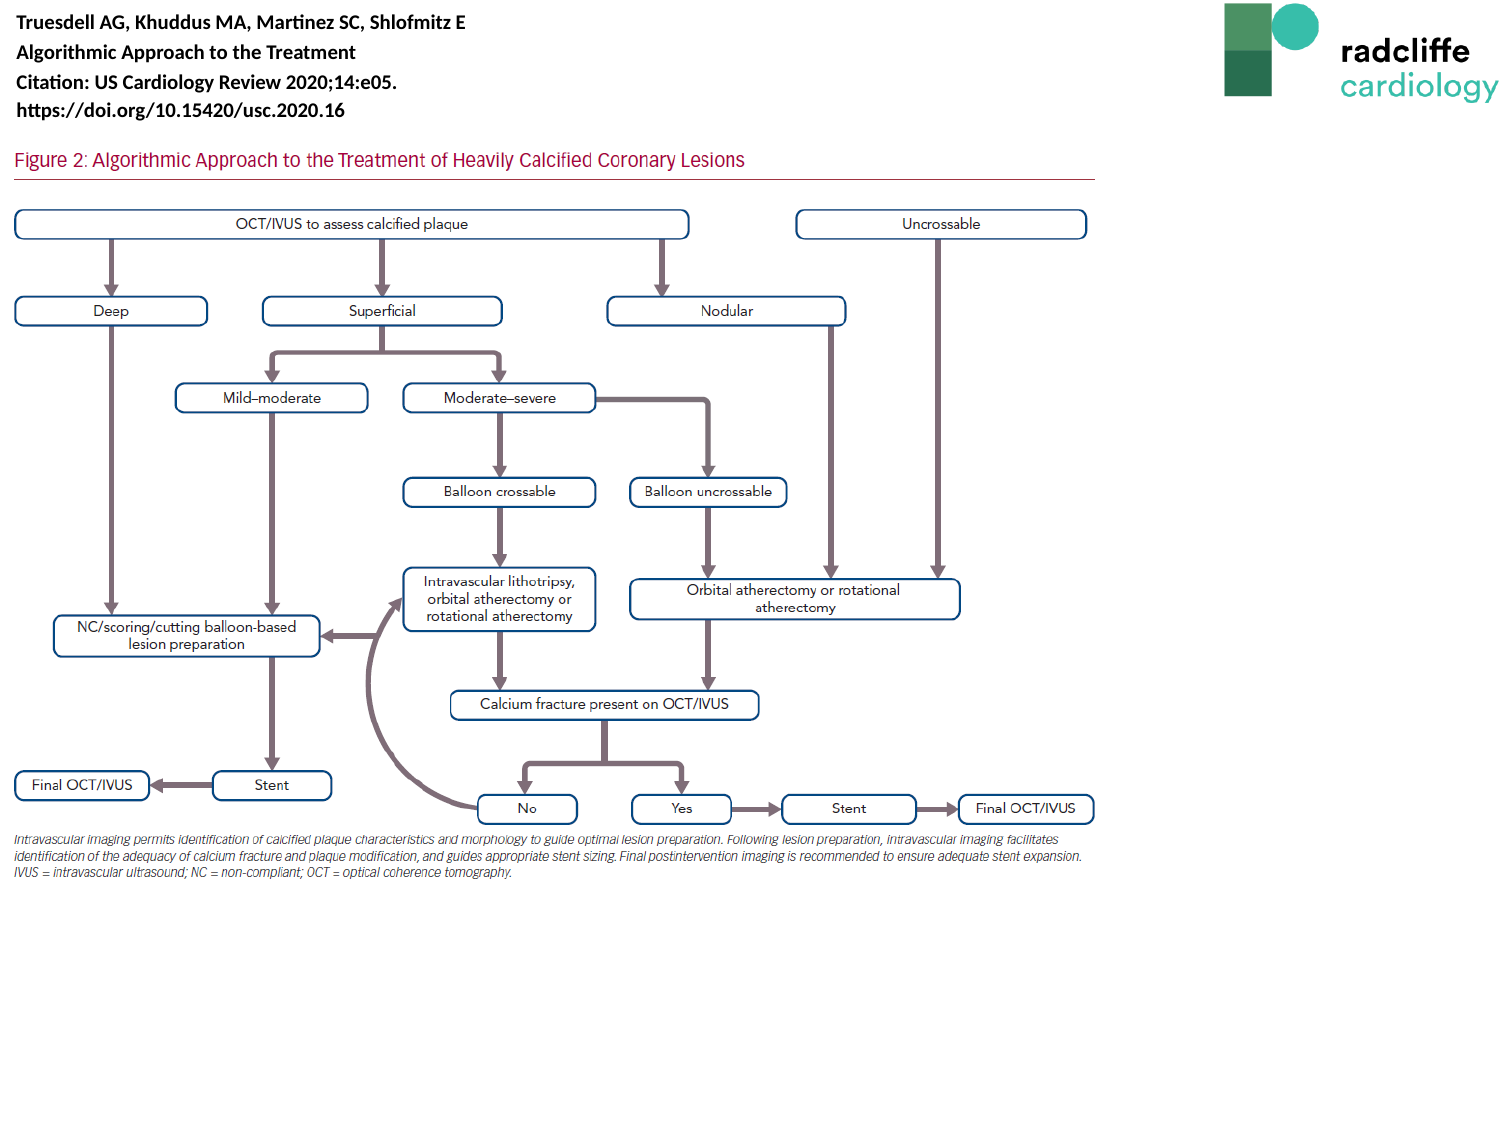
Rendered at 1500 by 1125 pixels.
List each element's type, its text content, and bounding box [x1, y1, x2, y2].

text_box Truesdell AG, Khuddus MA, Martinez SC, Shlofmitz E [1, 1, 939, 31]
text_box Algorithmic Approach to the Treatment [1, 31, 1224, 60]
text_box Citation: US Cardiology Review 2020;14:e05. [1, 60, 1224, 89]
text_box https://doi.org/10.15420/usc.2020.16 [1, 89, 1500, 129]
picture [1224, 1, 1499, 104]
picture [1, 124, 1096, 894]
